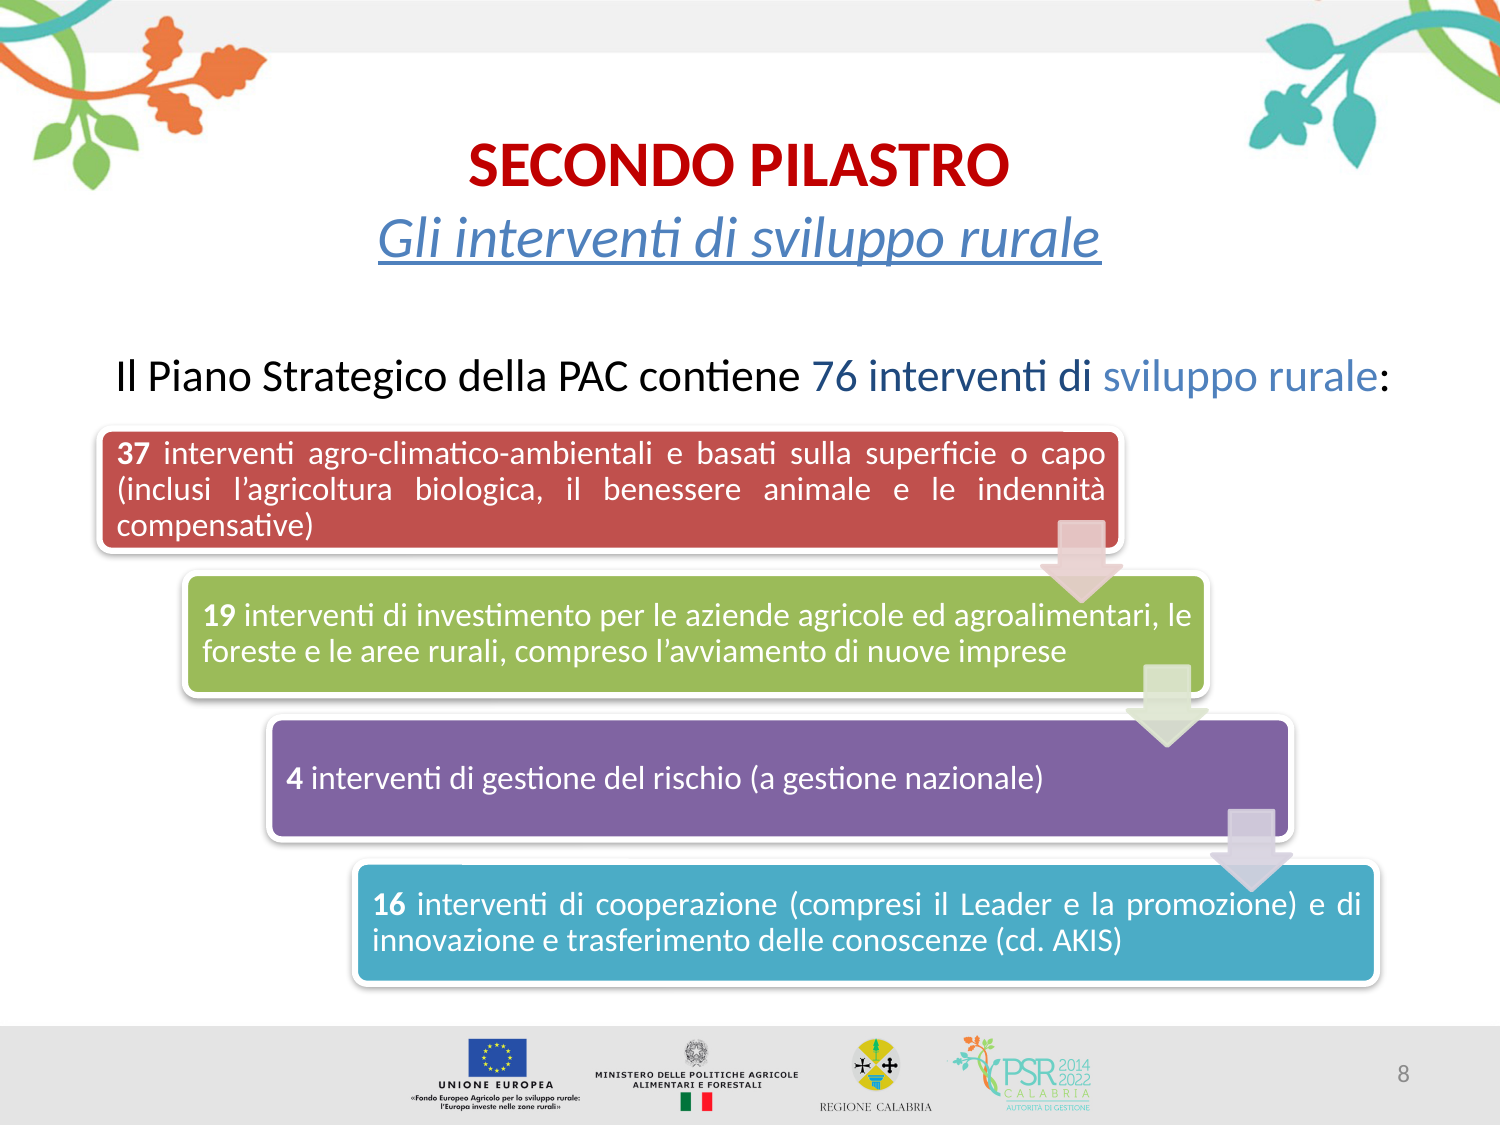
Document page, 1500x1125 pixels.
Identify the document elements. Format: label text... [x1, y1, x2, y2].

title SECONDO PILASTRO Gli interventi di sviluppo rurale [64, 113, 1415, 277]
slide_number 8 [1074, 1042, 1425, 1103]
picture [0, 0, 1500, 1125]
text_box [99, 428, 1378, 985]
list Il Piano Strategico della PAC contiene 76 interventi di sviluppo rurale: [100, 338, 1495, 421]
